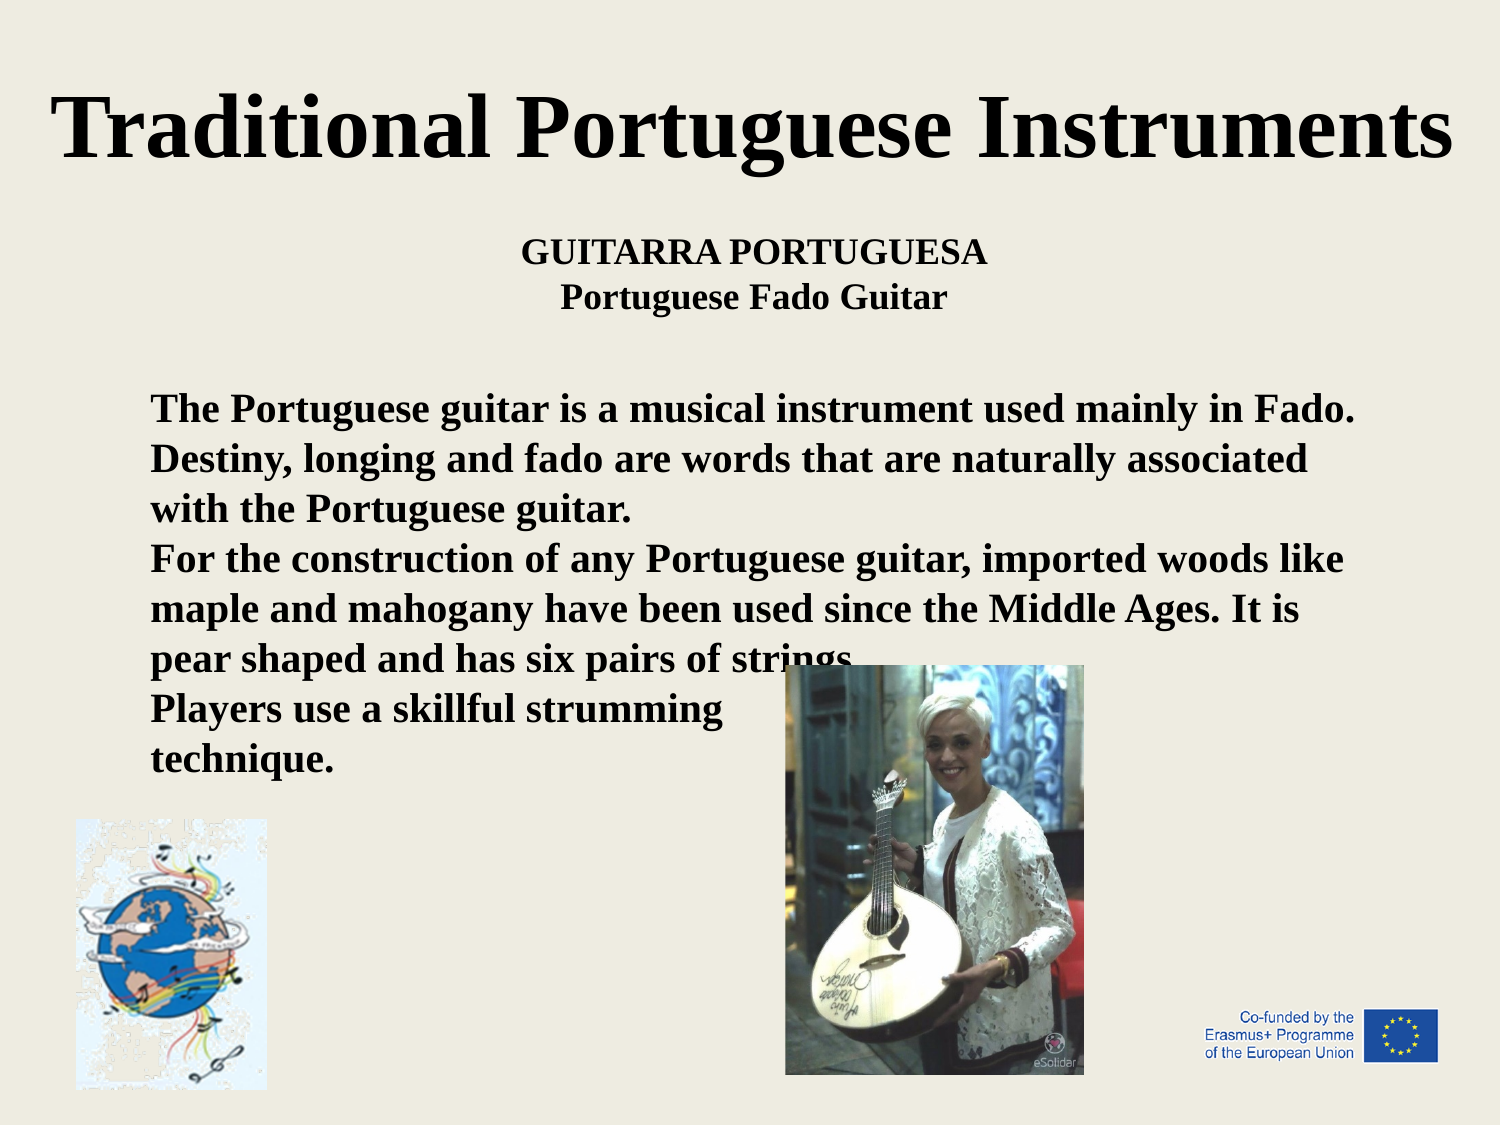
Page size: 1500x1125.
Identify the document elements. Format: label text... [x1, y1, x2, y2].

text_box GUITARRA PORTUGUESA Portuguese Fado Guitar [479, 221, 1029, 339]
picture [1111, 995, 1449, 1075]
picture [75, 819, 267, 1091]
text_box The Portuguese guitar is a musical instrument used mainly in Fado. Destiny, longing and fado are words that are naturally associated with the Portuguese guitar. For the construction of any Portuguese guitar, imported woods like maple and mahogany have been used since the Middle Ages. It is pear shaped and has six pairs of strings. Players use a skillful strumming technique. [135, 373, 1400, 889]
picture [785, 665, 1085, 1075]
title Traditional Portuguese Instruments [29, 0, 1479, 242]
